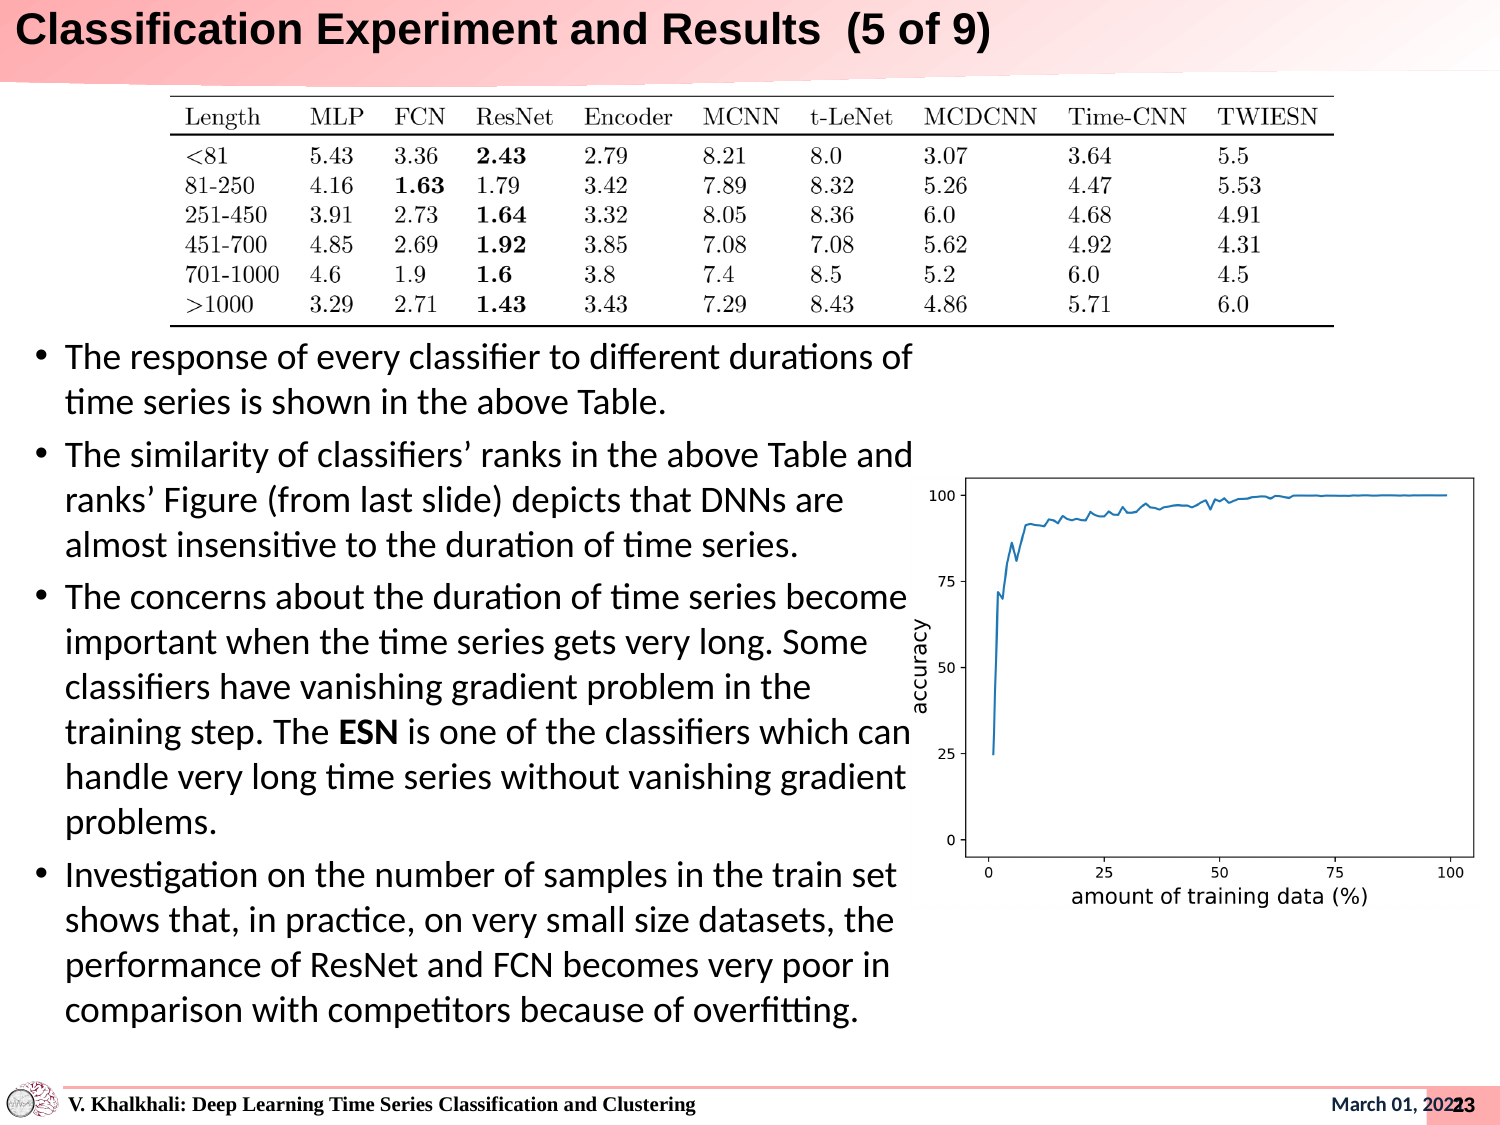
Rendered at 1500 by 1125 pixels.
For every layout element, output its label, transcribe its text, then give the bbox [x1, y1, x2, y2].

picture [6, 1081, 59, 1118]
picture [909, 474, 1481, 911]
picture [165, 87, 1336, 330]
title Classification Experiment and Results (5 of 9) [0, 0, 1500, 54]
list The response of every classifier to different durations of time series is shown in the above Table. The similarity of classifiers’ ranks in the above Table and ranks’ Figure (from last slide) depicts that DNNs are almost insensitive to the duration of time series. The concerns about the duration of time series become important when the time series gets very long. Some classifiers have vanishing gradient problem in the training step. The ESN is one of the classifiers which can handle very long time series without vanishing gradient problems. Investigation on the number of samples in the train set shows that, in practice, on very small size datasets, the performance of ResNet and FCN becomes very poor in comparison with competitors because of overfitting. [20, 324, 950, 1063]
